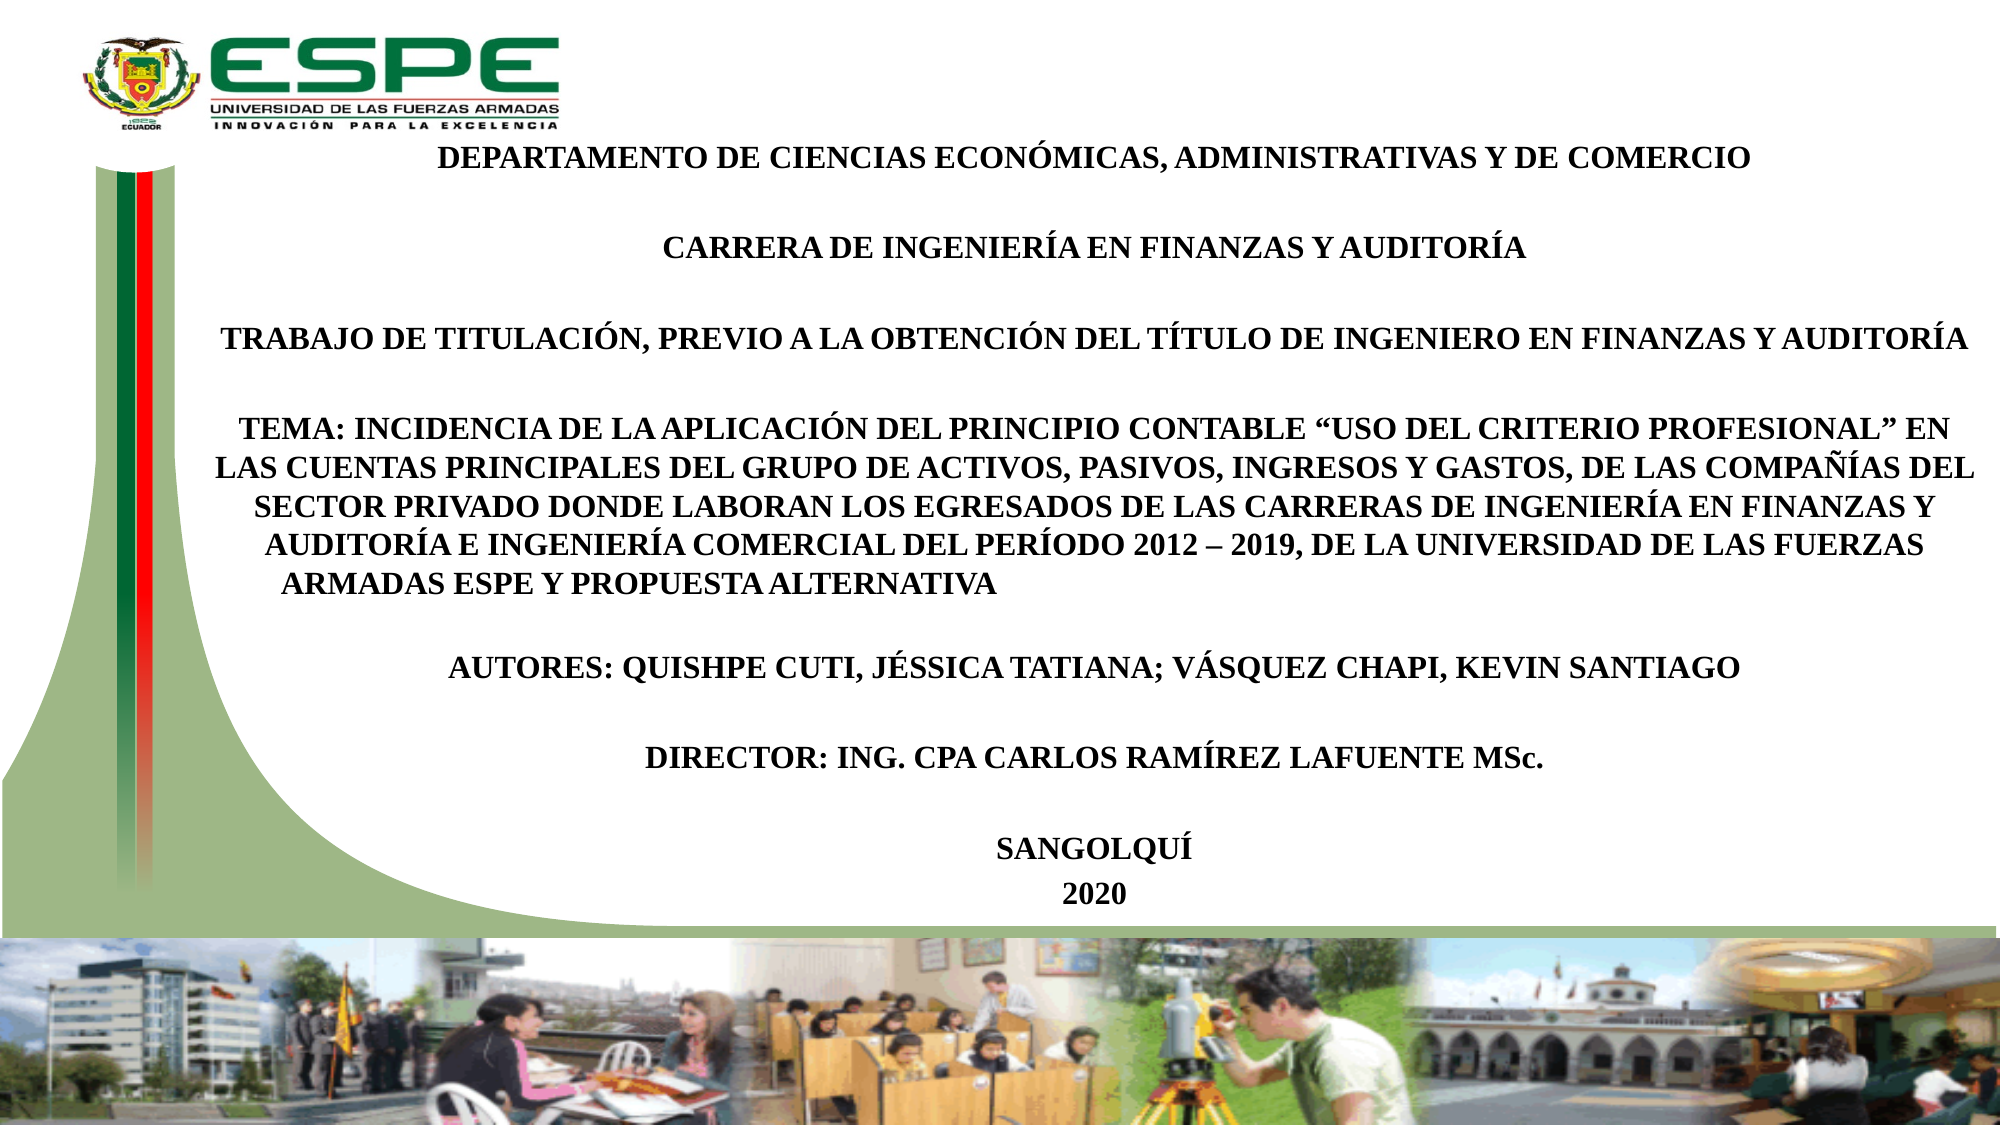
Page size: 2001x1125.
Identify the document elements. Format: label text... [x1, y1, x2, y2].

picture [0, 938, 2000, 1125]
picture [7, 30, 638, 134]
text_box DEPARTAMENTO DE CIENCIAS ECONÓMICAS, ADMINISTRATIVAS Y DE COMERCIO CARRERA DE INGENIERÍA EN FINANZAS Y AUDITORÍA TRABAJO DE TITULACIÓN, PREVIO A LA OBTENCIÓN DEL TÍTULO DE INGENIERO EN FINANZAS Y AUDITORÍA TEMA: INCIDENCIA DE LA APLICACIÓN DEL PRINCIPIO CONTABLE “USO DEL CRITERIO PROFESIONAL” EN LAS CUENTAS PRINCIPALES DEL GRUPO DE ACTIVOS, PASIVOS, INGRESOS Y GASTOS, DE LAS COMPAÑÍAS DEL SECTOR PRIVADO DONDE LABORAN LOS EGRESADOS DE LAS CARRERAS DE INGENIERÍA EN FINANZAS Y AUDITORÍA E INGENIERÍA COMERCIAL DEL PERÍODO 2012 – 2019, DE LA UNIVERSIDAD DE LAS FUERZAS ARMADAS ESPE Y PROPUESTA ALTERNATIVA DEL RIESGO PAÍS BASADO EN EL IBONOS DE MERCADOS EMERGENTES EN LA INVERSIÓN EXTRANJERA DIRECTA EN ECUADOR ENPERIODO 2015-2018 AUTORES: QUISHPE CUTI, JÉSSICA TATIANA; VÁSQUEZ CHAPI, KEVIN SANTIAGO DIRECTOR: ING. CPA CARLOS RAMÍREZ LAFUENTE MSc. SANGOLQUÍ 2020 [188, 35, 2000, 857]
